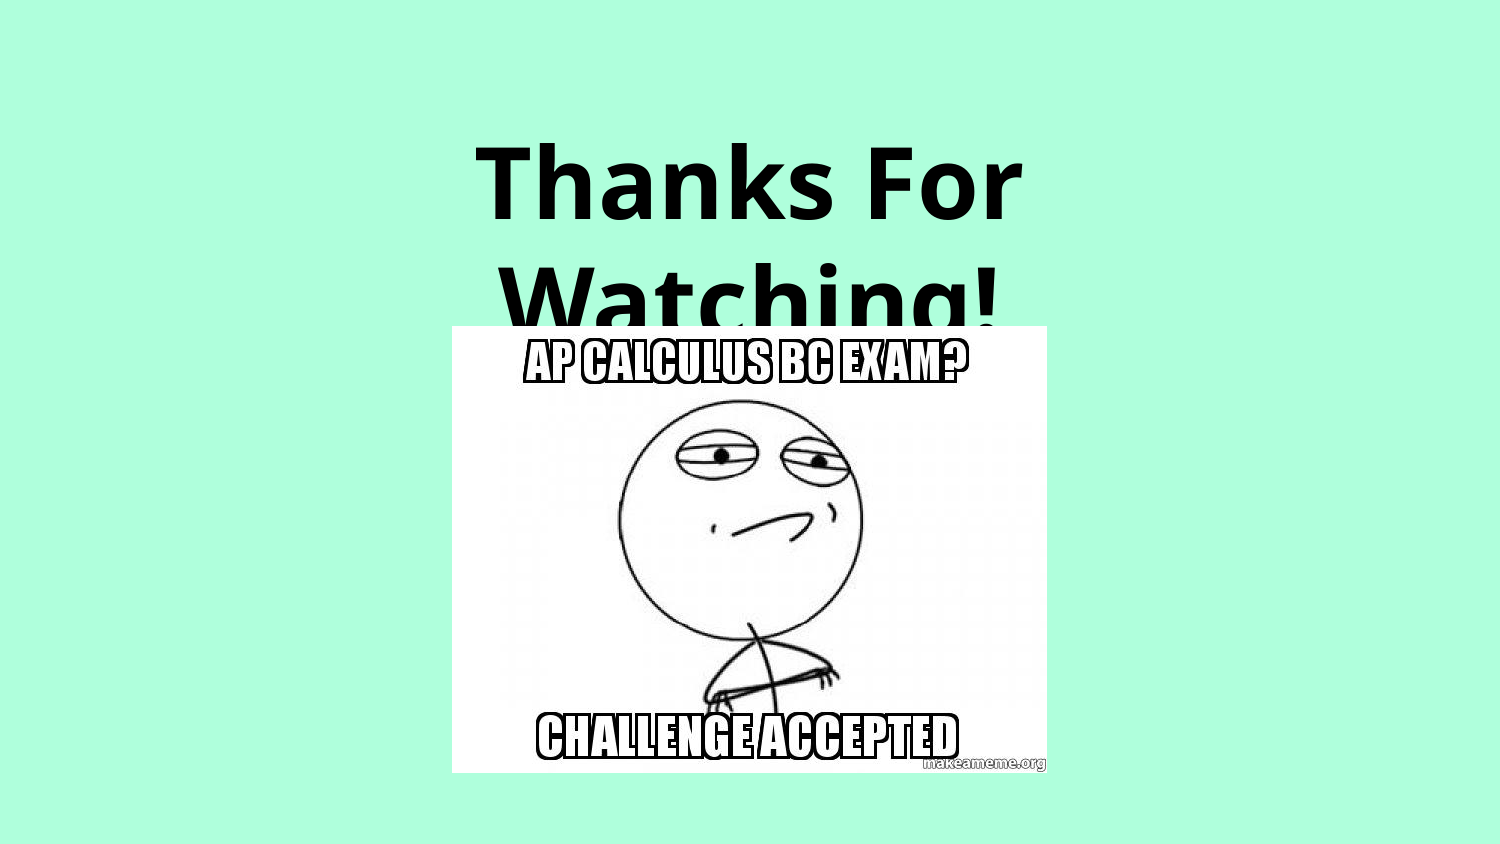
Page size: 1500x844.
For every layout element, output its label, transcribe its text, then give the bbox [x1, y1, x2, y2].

picture [452, 326, 1048, 773]
text_box Thanks For Watching! [208, 104, 1292, 272]
